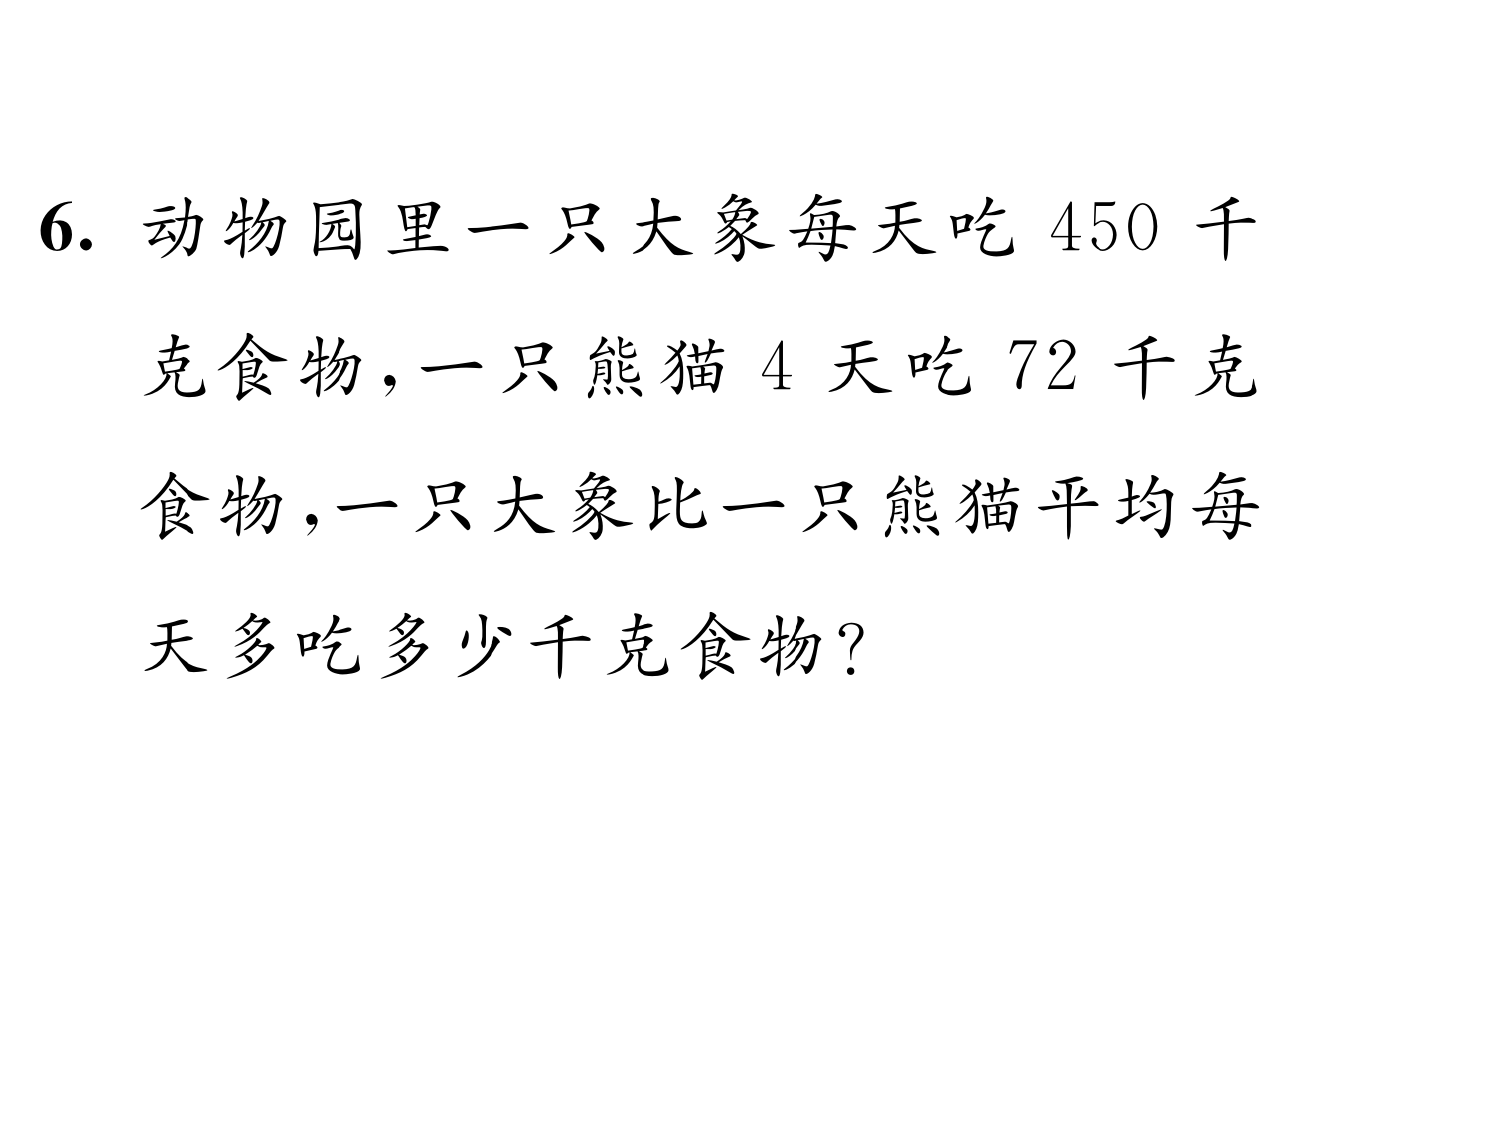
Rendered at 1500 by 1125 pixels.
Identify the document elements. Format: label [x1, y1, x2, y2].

picture [35, 177, 1404, 1122]
